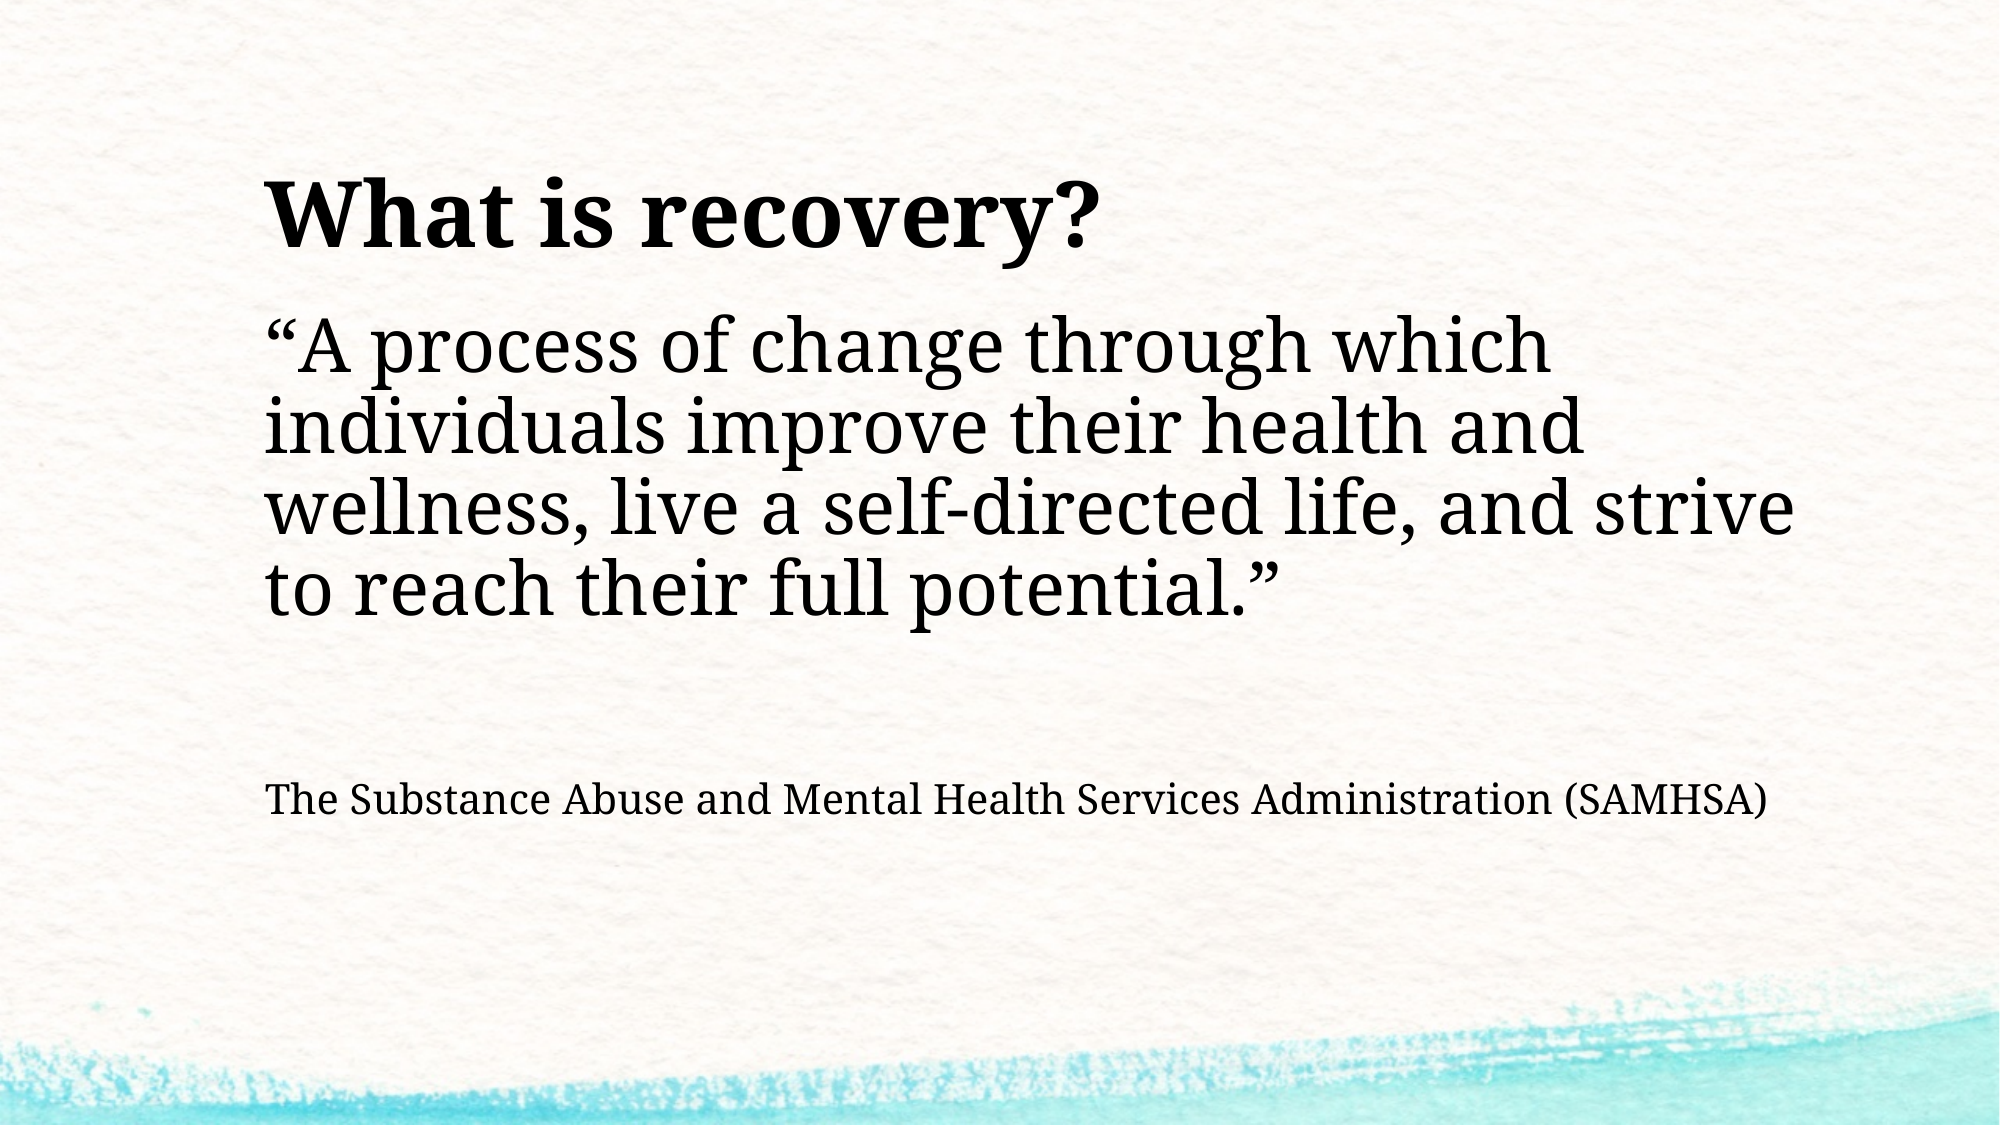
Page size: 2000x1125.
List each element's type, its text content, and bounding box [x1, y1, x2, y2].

title What is recovery? [249, 87, 1825, 275]
picture [0, 0, 2000, 1125]
list “A process of change through which individuals improve their health and wellness, live a self-directed life, and strive to reach their full potential.” The Substance Abuse and Mental Health Services Administration (SAMHSA) [249, 299, 1825, 988]
